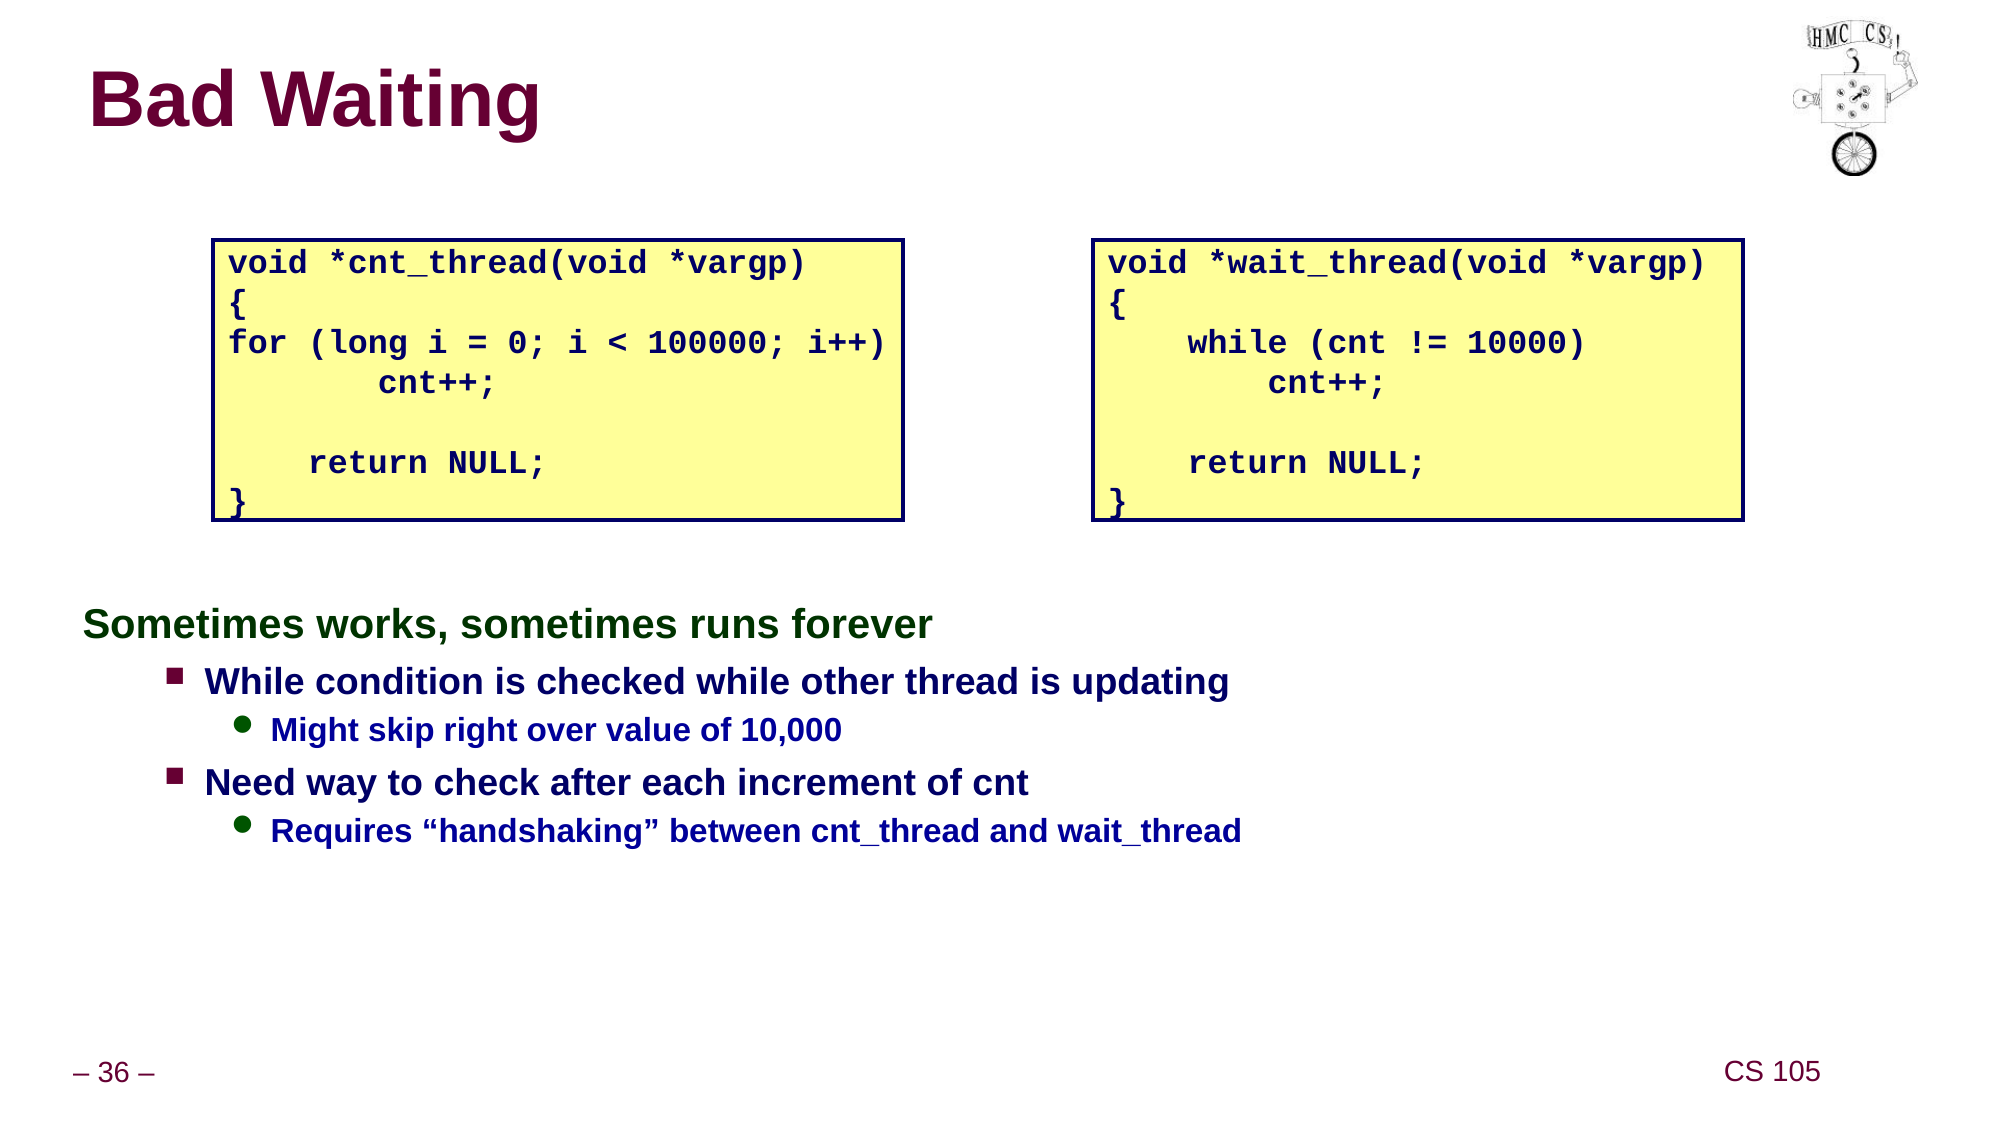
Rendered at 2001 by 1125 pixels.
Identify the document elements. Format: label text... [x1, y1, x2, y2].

list Sometimes works, sometimes runs forever While condition is checked while other thread is updating Might skip right over value of 10,000 Need way to check after each increment of cnt Requires “handshaking” between cnt_thread and wait_thread [67, 593, 1885, 980]
text_box void *cnt_thread(void *vargp) { for (long i = 0; i < 100000; i++) cnt++; return NULL; } [213, 240, 903, 520]
title Bad Waiting [88, 40, 1652, 164]
text_box void *wait_thread(void *vargp) { while (cnt != 10000) cnt++; return NULL; } [1092, 240, 1743, 520]
picture [1793, 16, 1918, 176]
